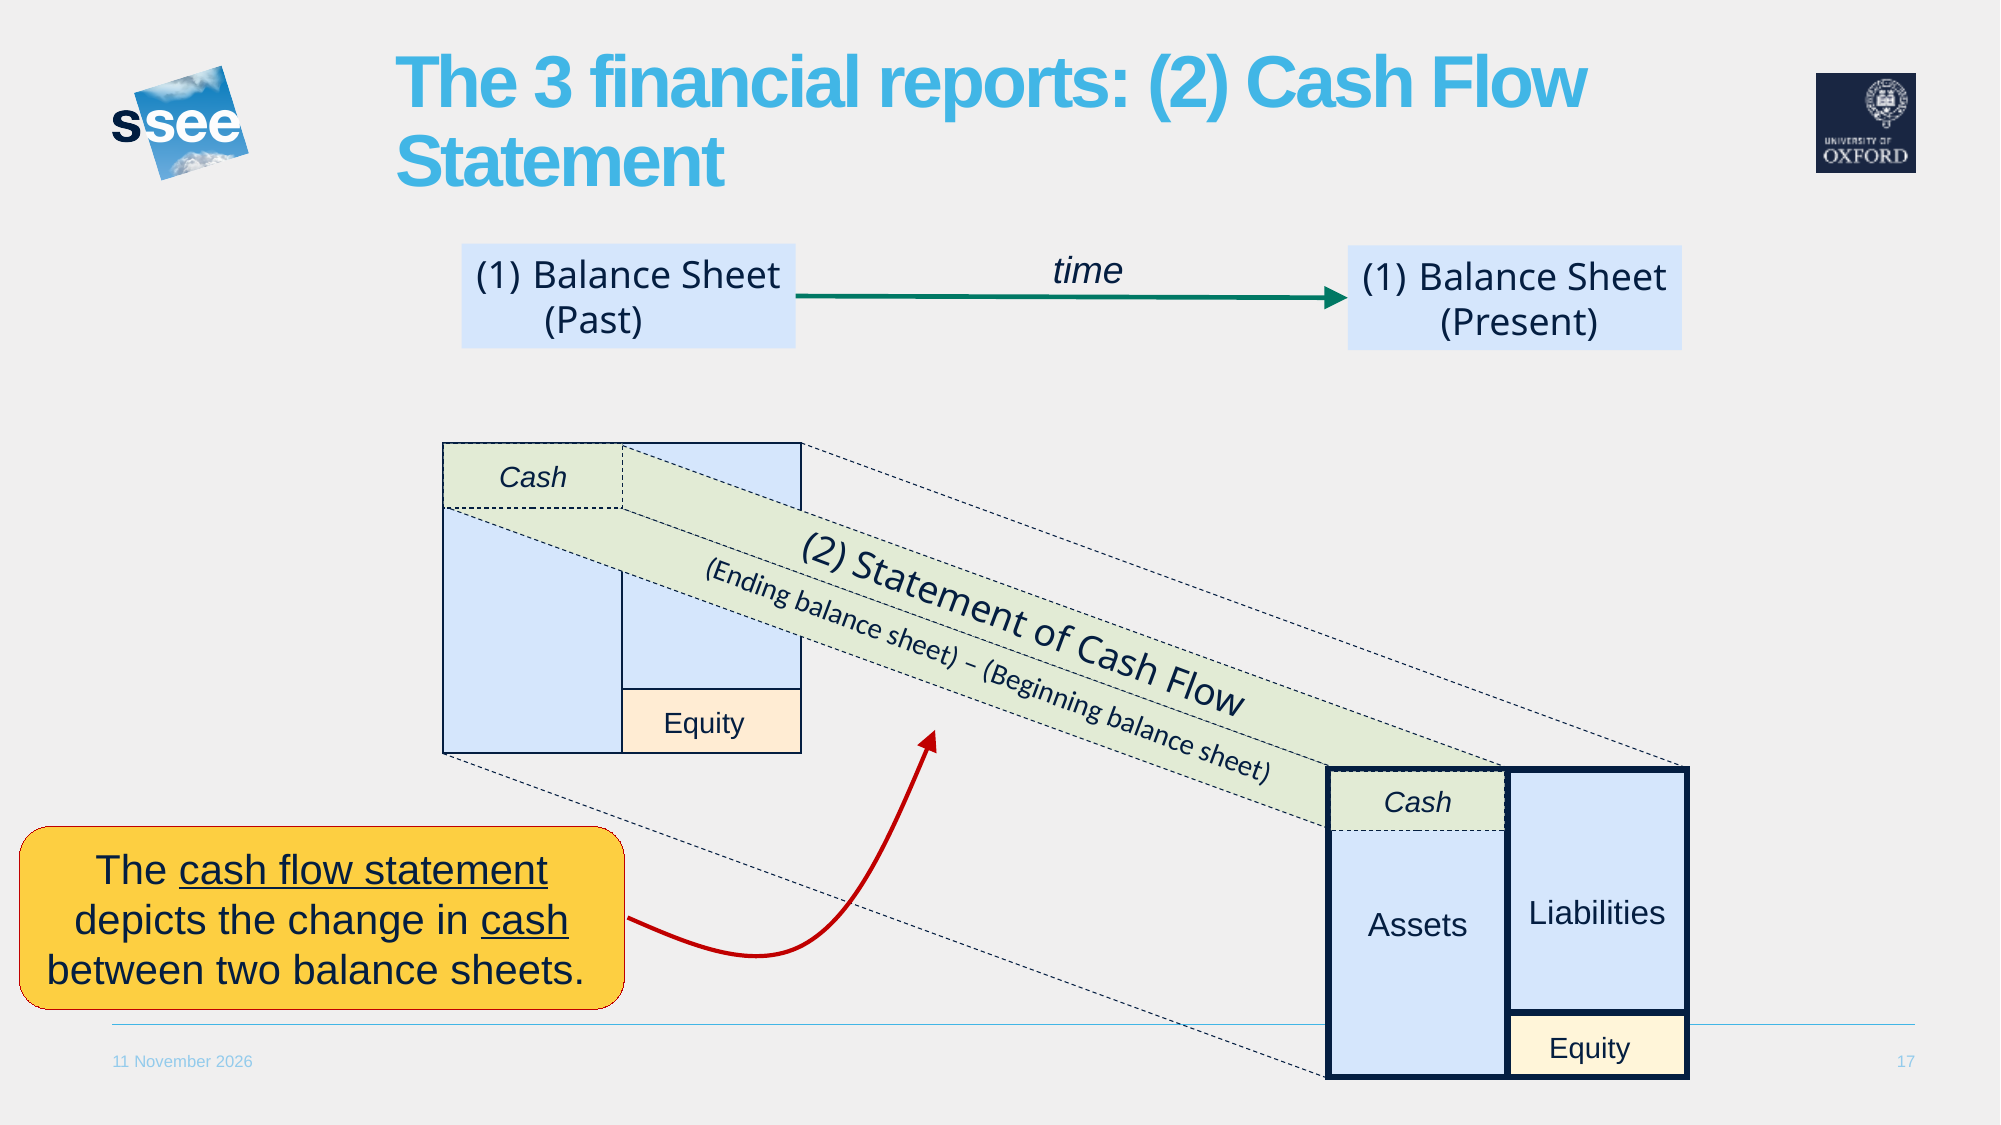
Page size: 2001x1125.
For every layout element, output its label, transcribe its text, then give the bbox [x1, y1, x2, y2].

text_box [442, 442, 1687, 1079]
slide_number 17 [1837, 1050, 1916, 1079]
picture [1875, 73, 1916, 173]
text_box Balance Sheet (Present) [1347, 245, 1682, 351]
text_box The cash flow statement depicts the change in cash between two balance sheets. [19, 826, 442, 1010]
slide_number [112, 1050, 442, 1079]
title The 3 financial reports: (2) Cash Flow Statement [380, 36, 1875, 210]
text_box Balance Sheet (Past) [461, 243, 796, 349]
text_box time [1038, 238, 1139, 296]
picture [112, 65, 249, 181]
